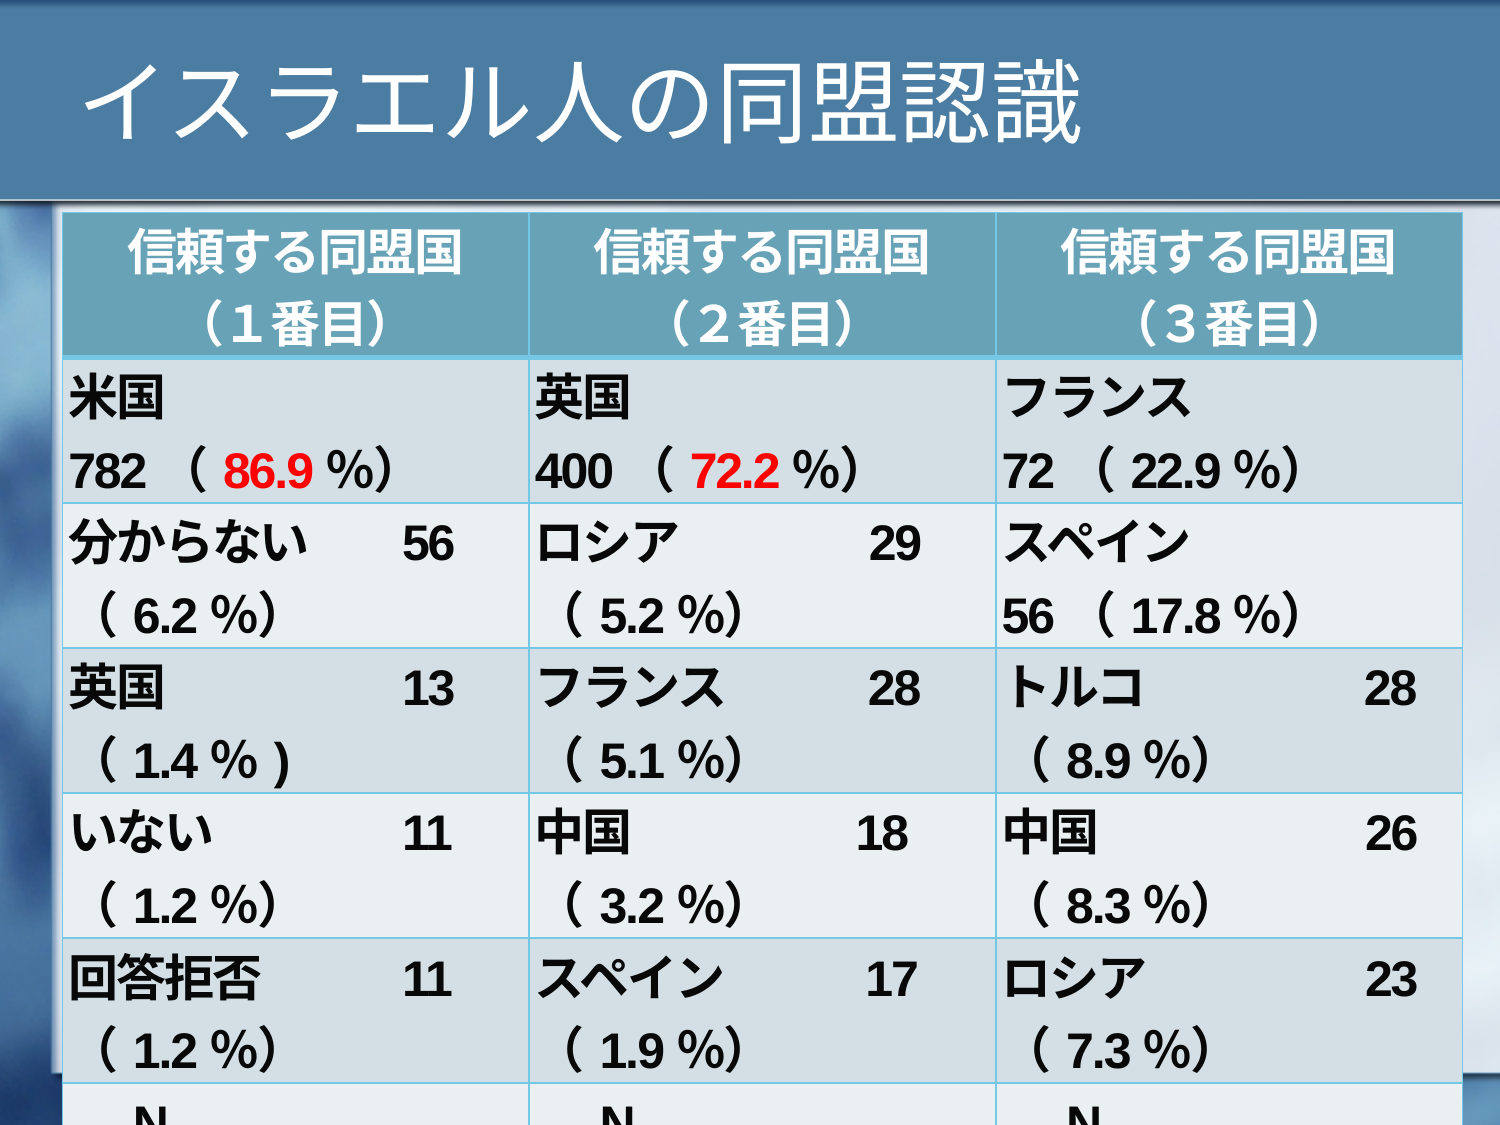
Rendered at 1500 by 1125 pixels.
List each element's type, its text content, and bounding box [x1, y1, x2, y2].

table_cell フランス 72（22.9％） [997, 360, 1462, 502]
table_cell スペイン 56（17.8％） [997, 504, 1462, 647]
table_header 信頼する同盟国 （２番目） [530, 213, 995, 355]
table_cell 中国 18 （3.2％） [530, 794, 995, 937]
table_header 信頼する同盟国 （３番目） [997, 213, 1462, 355]
picture [0, 0, 1500, 1125]
table_cell 英国 400（72.2％） [530, 360, 995, 502]
table_cell フランス 28 （5.1％） [530, 649, 995, 792]
table_cell 英国 13 （1.4％) [63, 649, 528, 792]
title イスラエル人の同盟認識 [62, 12, 1462, 188]
table_cell 中国 26 （8.3％） [997, 794, 1462, 937]
table_header 信頼する同盟国 （１番目） [63, 213, 528, 355]
table_cell 分からない 56 （6.2％） [63, 504, 528, 647]
table_cell スペイン 17 （1.9％） [530, 939, 995, 1082]
table_cell トルコ 28 （8.9％） [997, 649, 1462, 792]
table_cell 米国 782（86.9％） [63, 360, 528, 502]
table_cell N 900 [63, 1084, 528, 1125]
table_cell N 900 [997, 1084, 1462, 1125]
table_cell ロシア 29 （5.2％） [530, 504, 995, 647]
table_cell N 900 [530, 1084, 995, 1125]
table_cell 回答拒否 11 （1.2％） [63, 939, 528, 1082]
table_cell ロシア 23 （7.3％） [997, 939, 1462, 1082]
table_cell いない 11 （1.2％） [63, 794, 528, 937]
